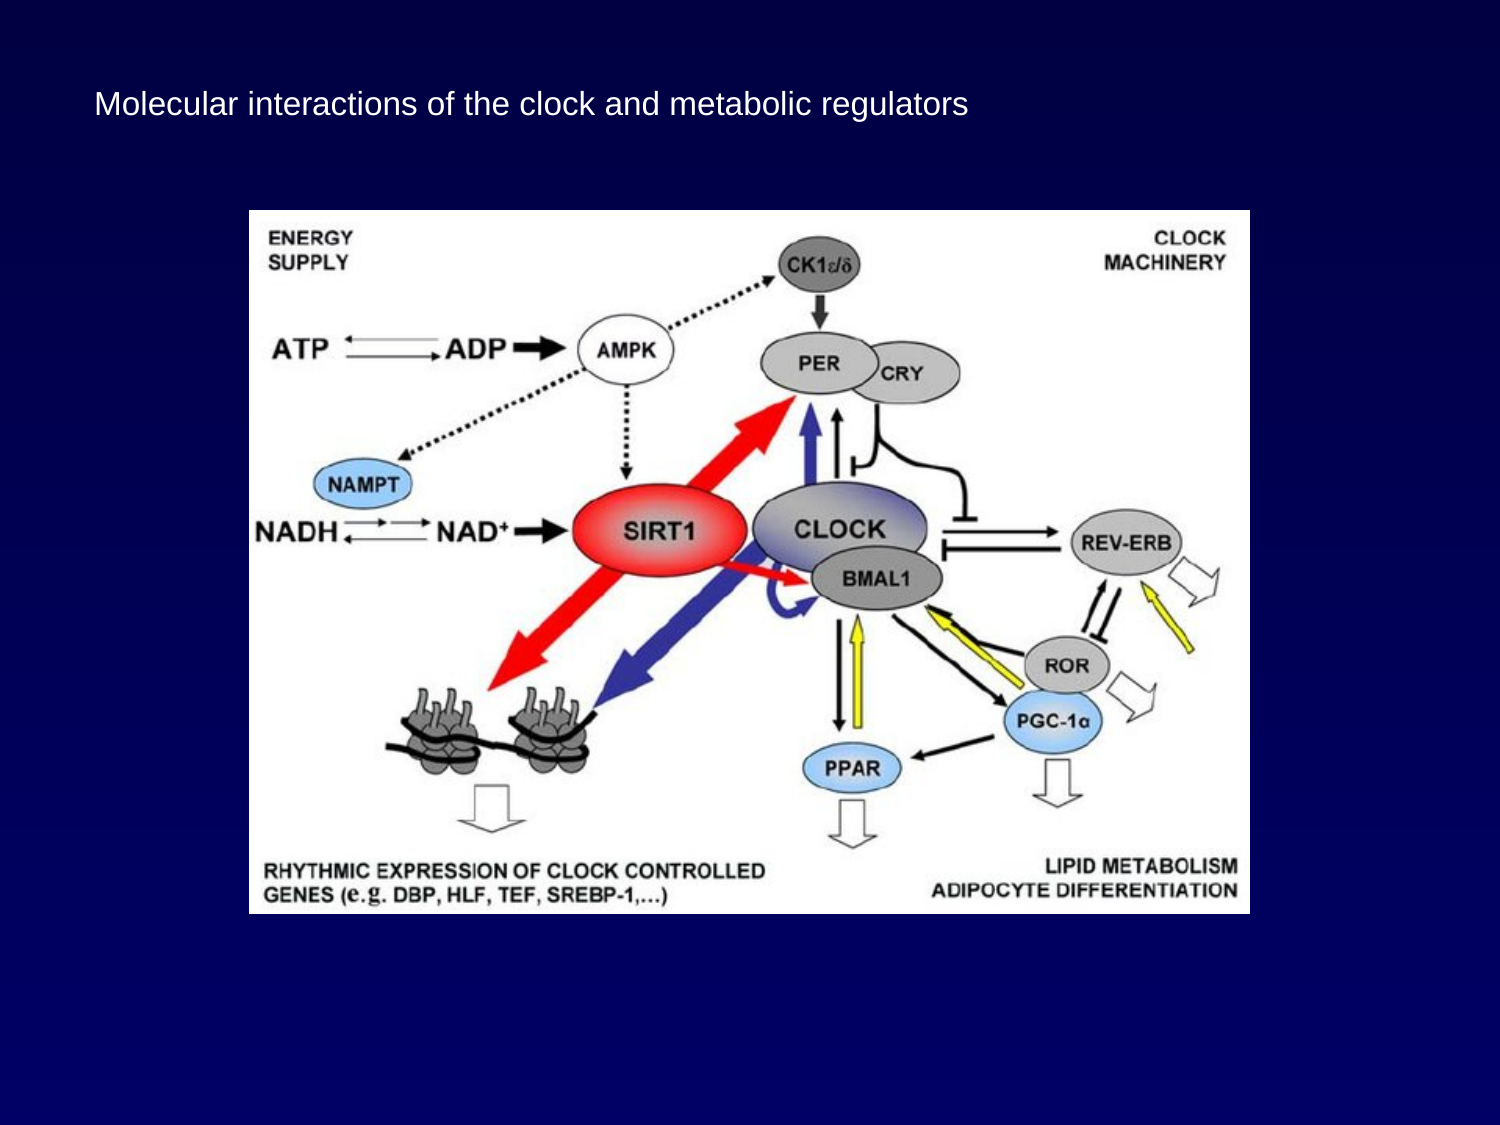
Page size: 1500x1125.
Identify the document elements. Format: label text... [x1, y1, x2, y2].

text_box Molecular interactions of the clock and metabolic regulators [79, 74, 986, 130]
picture [249, 210, 1251, 915]
